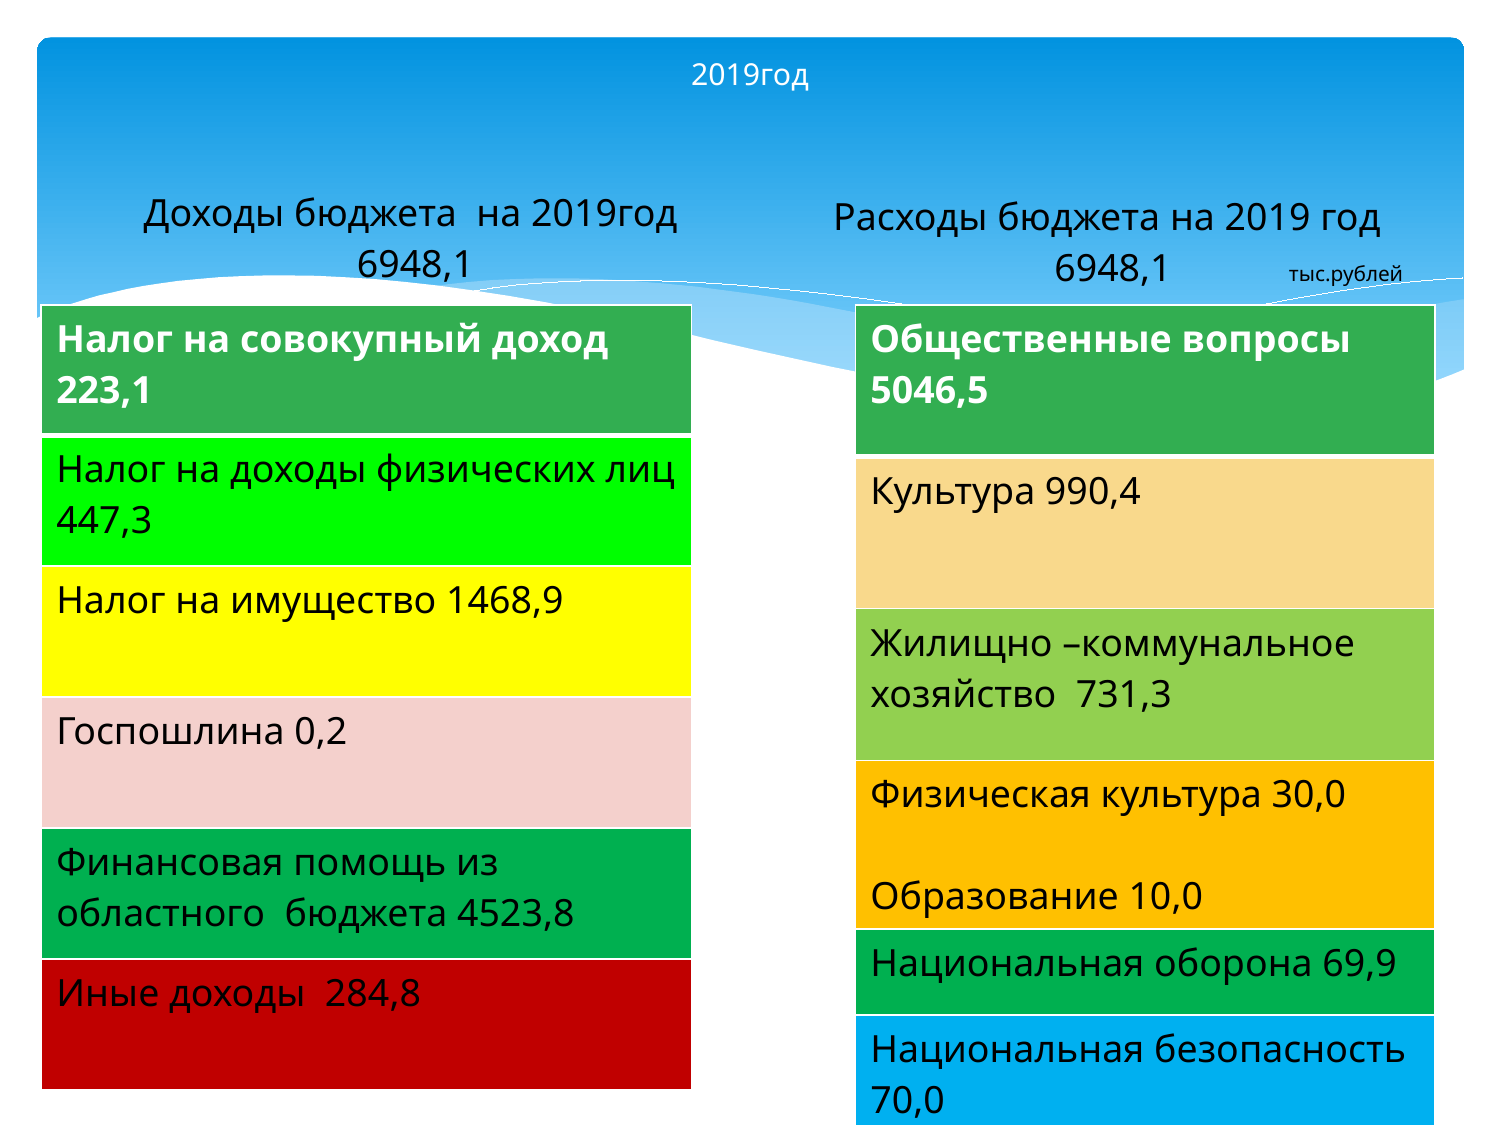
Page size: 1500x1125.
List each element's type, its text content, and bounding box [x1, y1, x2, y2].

table_header Налог на совокупный доход 223,1 [42, 306, 691, 433]
table_header Расходы бюджета на 2019 год 6948,1 тыс.рублей [772, 183, 1442, 300]
table_cell Госпошлина 0,2 [42, 698, 691, 827]
title 2019год [75, 45, 1425, 102]
table_cell Физическая культура 30,0 Образование 10,0 [856, 761, 1434, 928]
table_cell Налог на доходы физических лиц 447,3 [42, 438, 691, 565]
table_cell Финансовая помощь из областного бюджета 4523,8 [42, 829, 691, 958]
table_cell Национальная безопасность 70,0 [856, 1016, 1434, 1125]
table_header Доходы бюджета на 2019год 6948,1 [78, 179, 754, 296]
table_cell Жилищно –коммунальное хозяйство 731,3 [856, 609, 1434, 760]
table_cell Налог на имущество 1468,9 [42, 567, 691, 696]
table_cell Культура 990,4 [856, 459, 1434, 608]
table_cell Иные доходы 284,8 [42, 960, 691, 1089]
table_cell Национальная оборона 69,9 [856, 930, 1434, 1014]
table_header Общественные вопросы 5046,5 [856, 306, 1434, 454]
